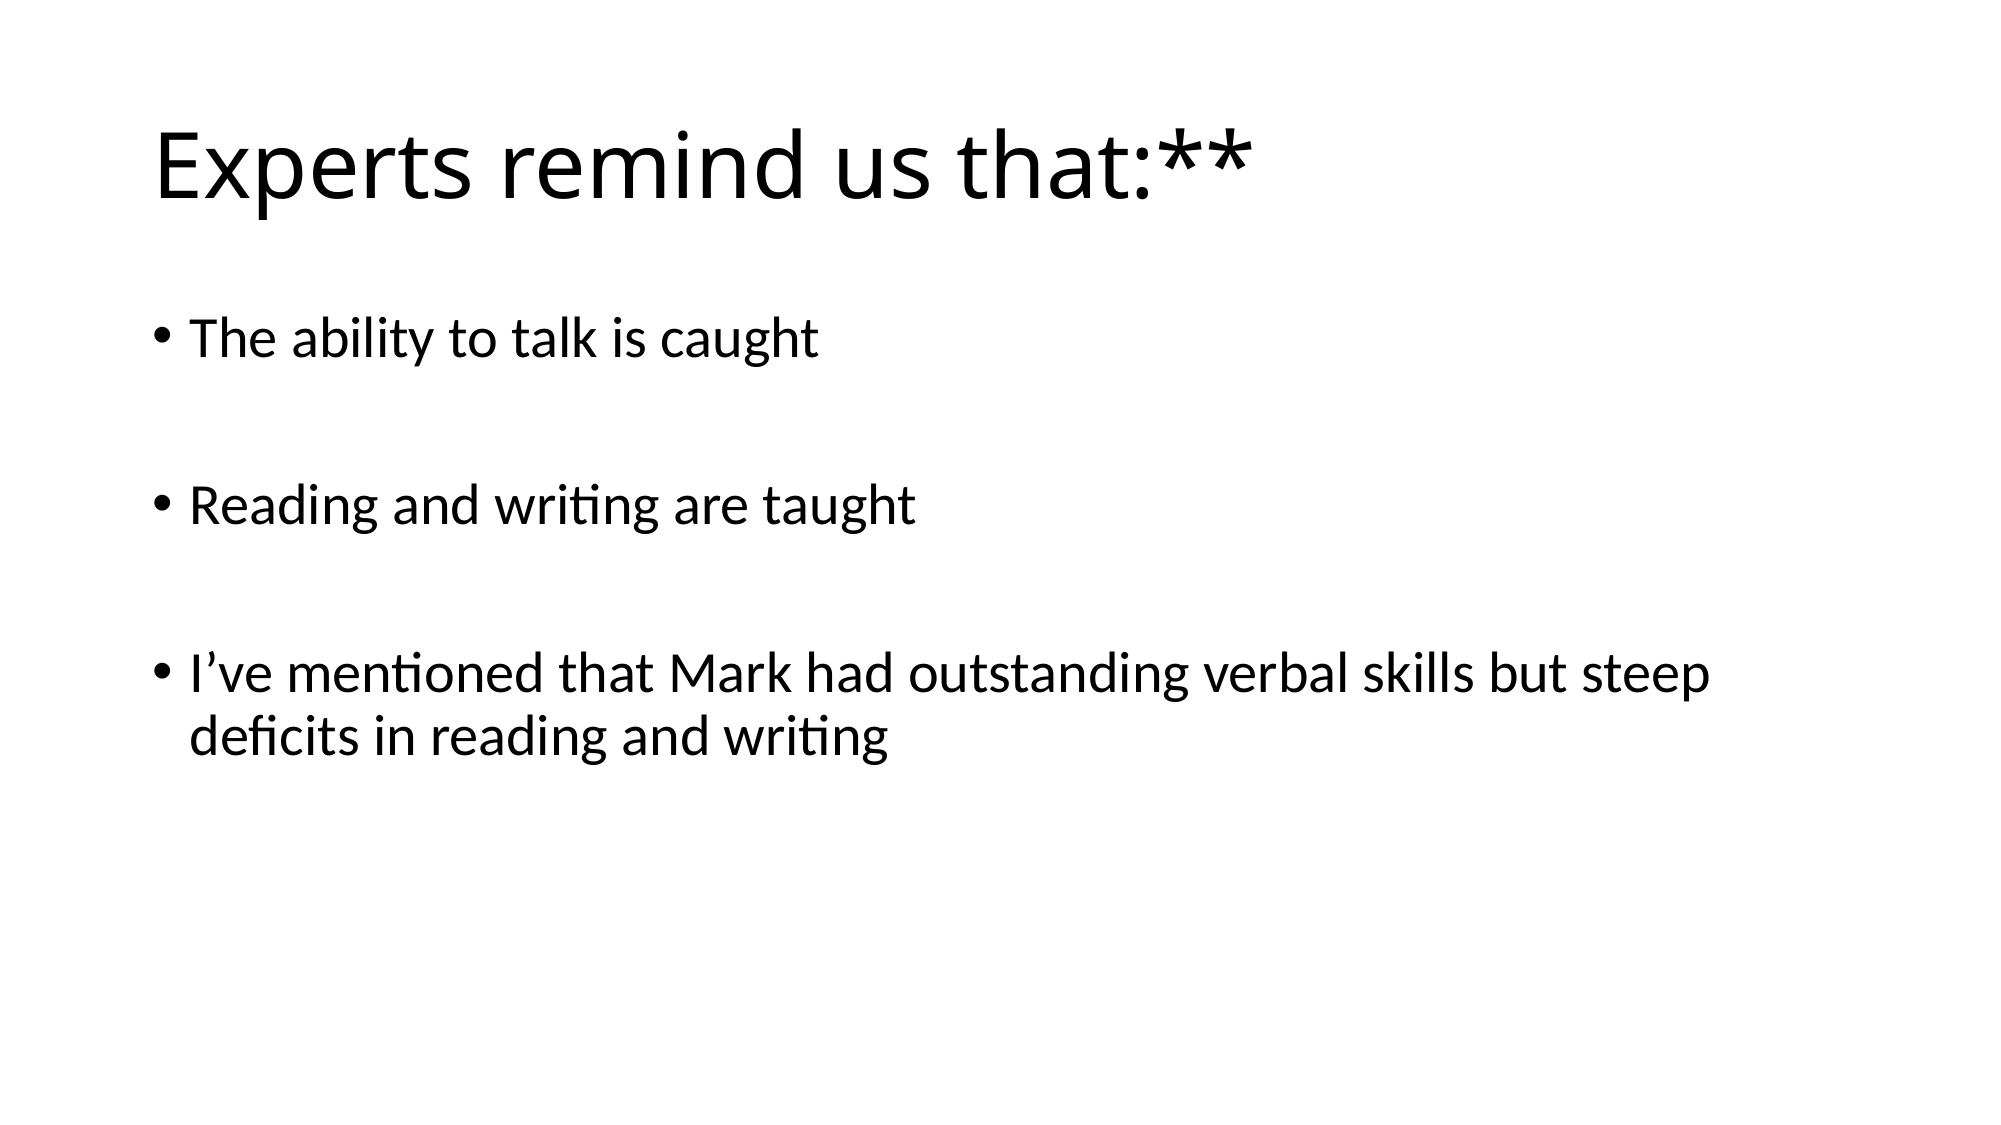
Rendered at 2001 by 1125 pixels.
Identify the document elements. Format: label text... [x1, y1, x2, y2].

title Experts remind us that:** [137, 59, 1863, 278]
list The ability to talk is caught Reading and writing are taught I’ve mentioned that Mark had outstanding verbal skills but steep deficits in reading and writing [137, 299, 1863, 1014]
